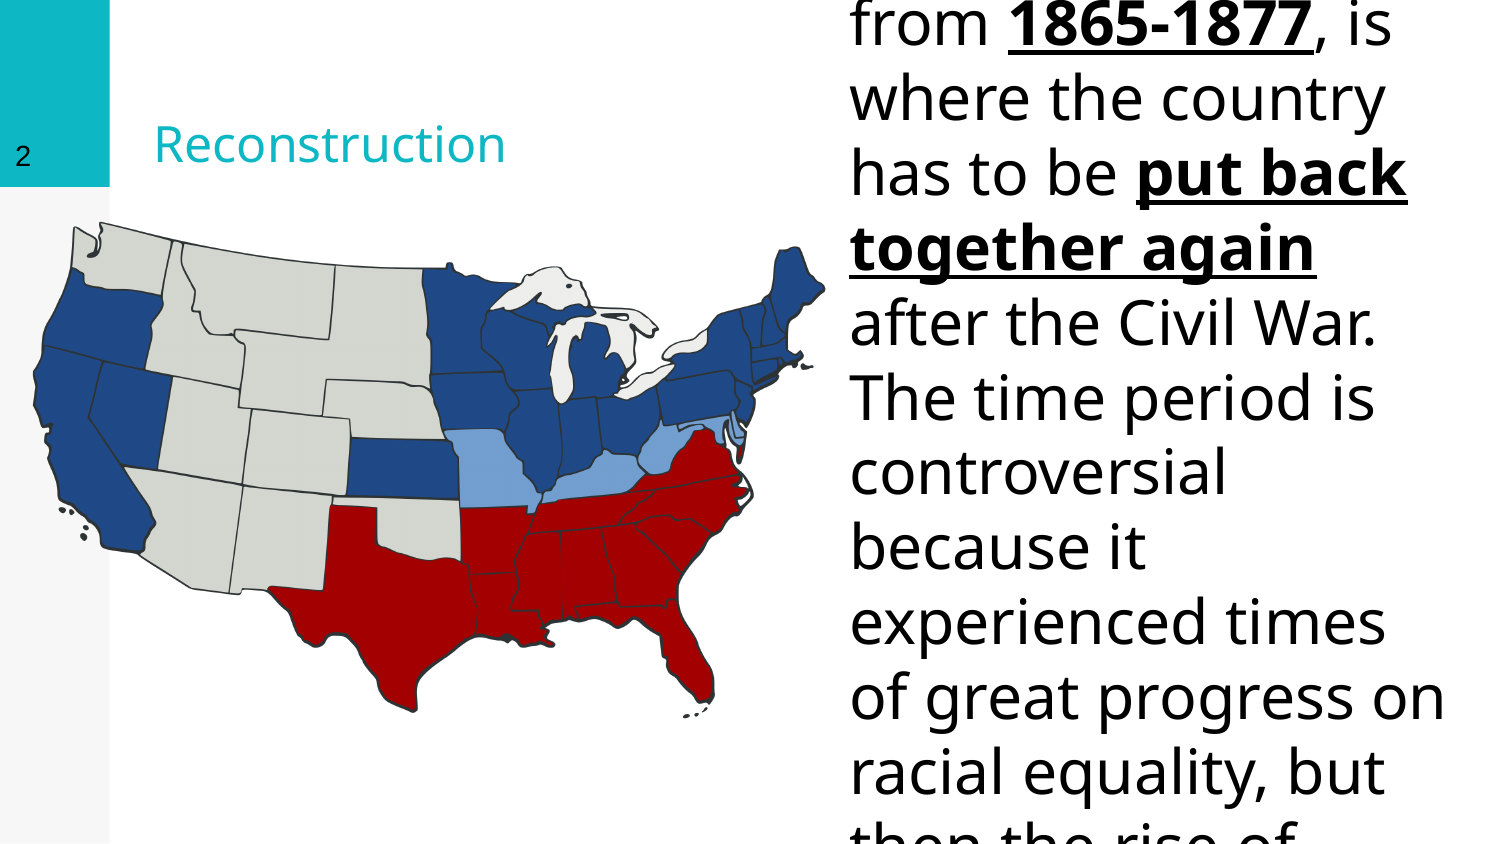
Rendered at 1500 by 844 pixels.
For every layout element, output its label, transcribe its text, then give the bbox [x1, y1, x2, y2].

slide_number 2 [0, 0, 110, 187]
picture [31, 220, 829, 720]
title Reconstruction [138, 0, 722, 188]
text_box The Reconstruction era, which lasted from 1865-1877, is where the country has to be put back together again after the Civil War. The time period is controversial because it experienced times of great progress on racial equality, but then the rise of vigilante groups stripped that progress away. [834, 166, 1464, 773]
